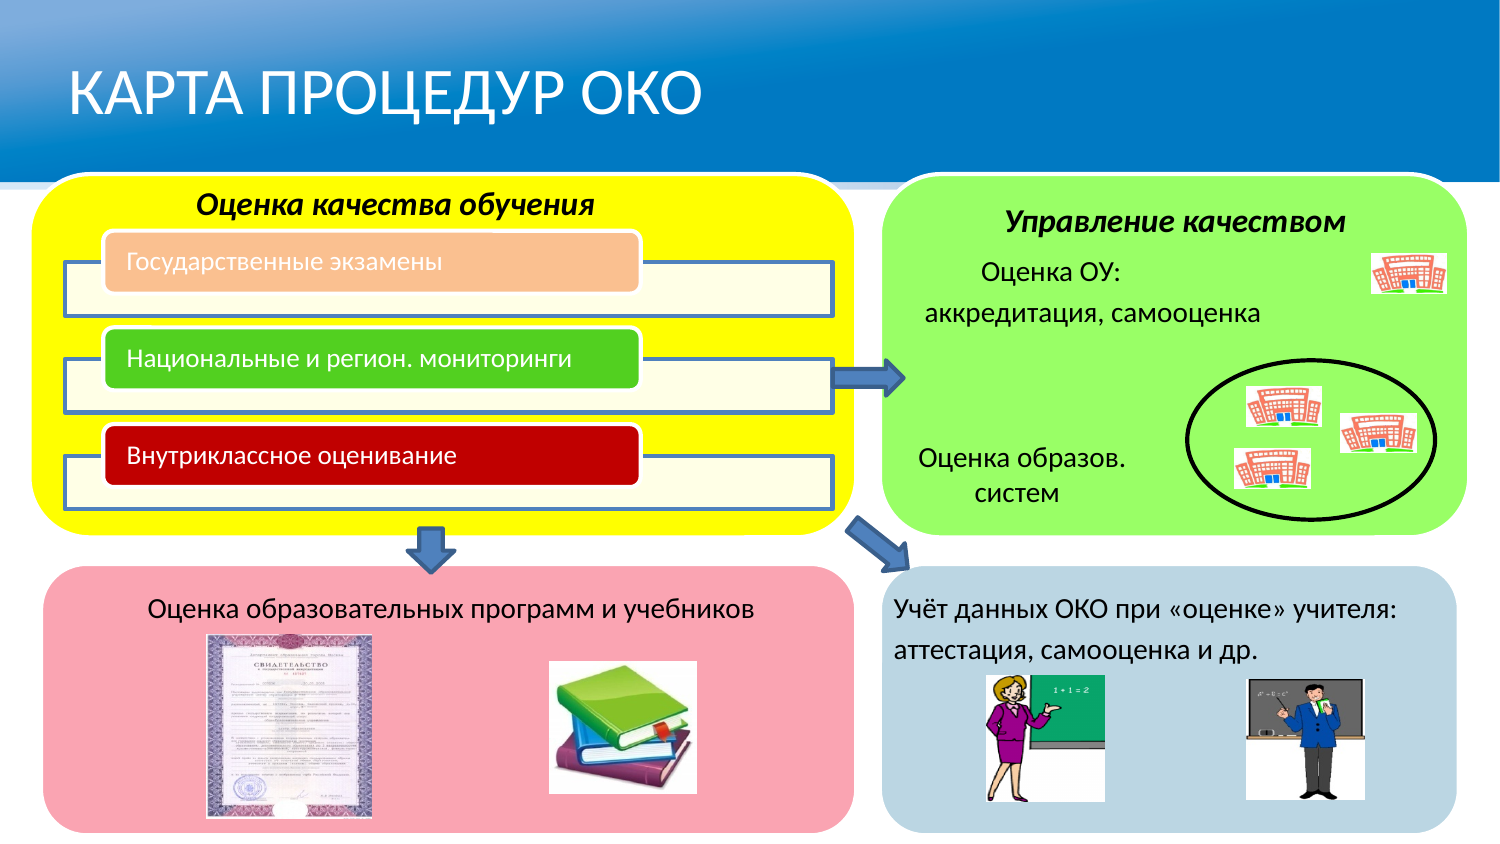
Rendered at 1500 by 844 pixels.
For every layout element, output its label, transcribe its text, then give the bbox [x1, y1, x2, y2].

text_box [644, 198, 859, 358]
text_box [878, 563, 1459, 836]
picture [0, 0, 1500, 191]
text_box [879, 173, 1470, 538]
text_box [407, 359, 916, 573]
text_box Оценка качества обучения [147, 198, 644, 225]
text_box [27, 198, 402, 540]
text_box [64, 227, 833, 513]
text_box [40, 563, 857, 836]
